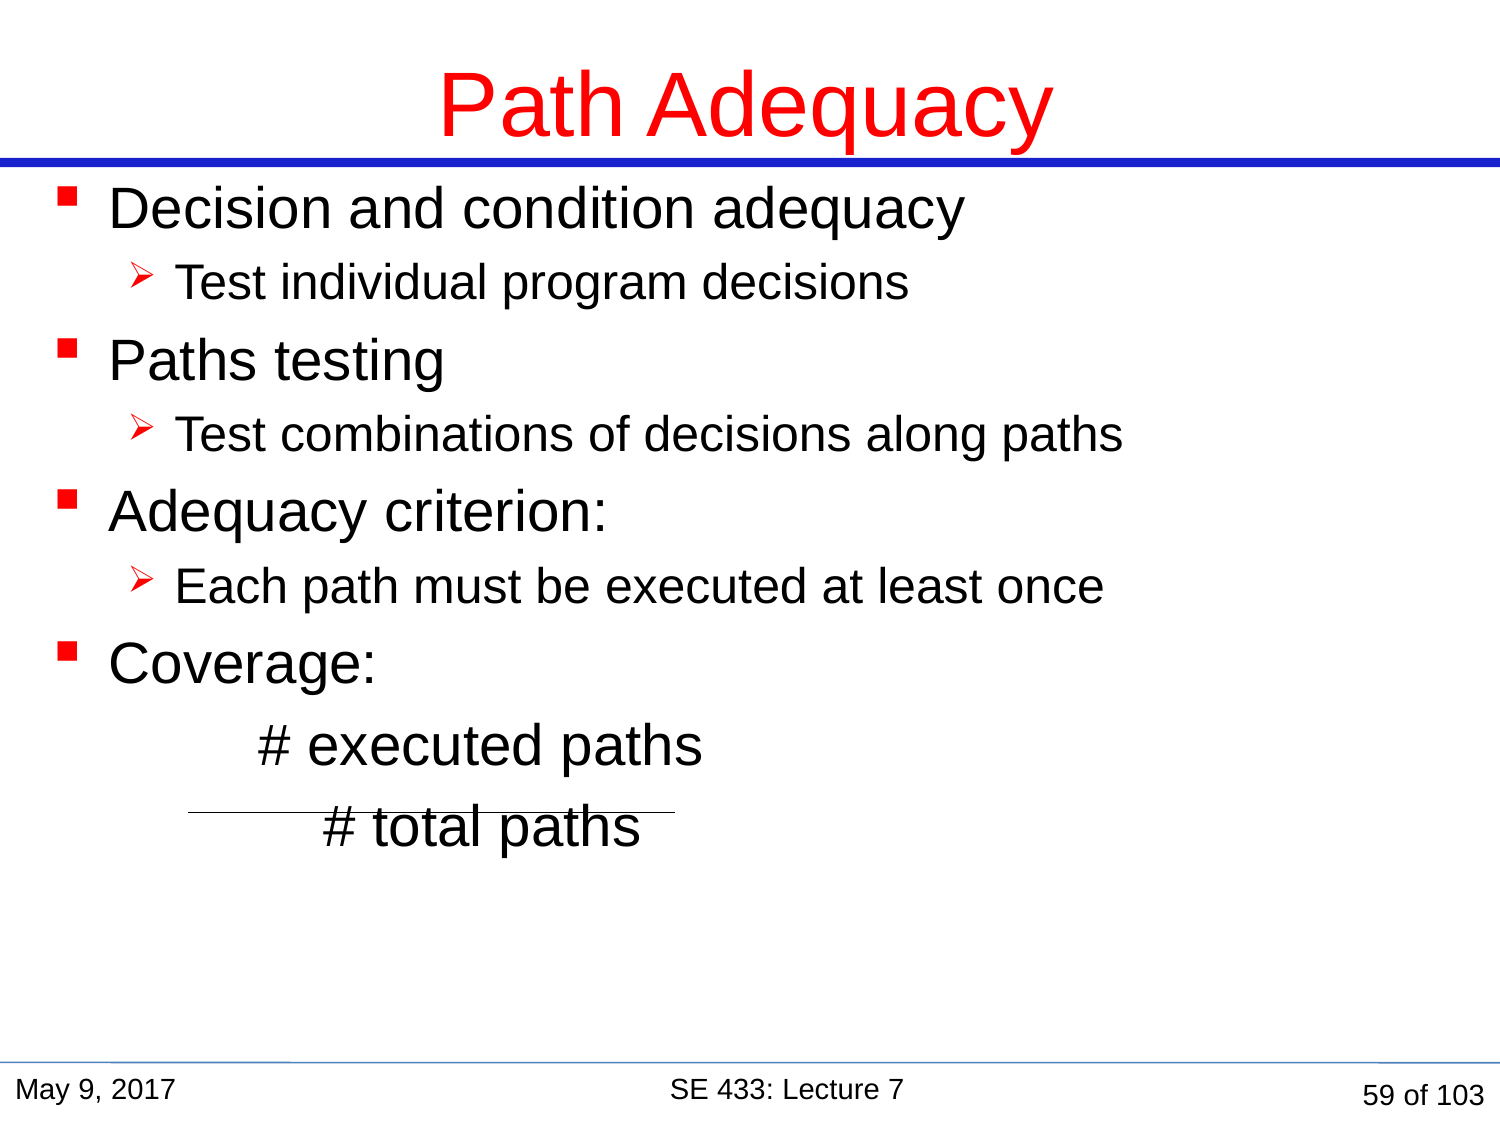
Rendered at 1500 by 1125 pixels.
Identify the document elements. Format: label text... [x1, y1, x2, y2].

list Decision and condition adequacy Test individual program decisions Paths testing Test combinations of decisions along paths Adequacy criterion: Each path must be executed at least once Coverage: # executed paths # total paths [37, 162, 1463, 1062]
slide_number 59 of 103 [1249, 1062, 1500, 1125]
title Path Adequacy [0, 0, 1500, 163]
footer SE 433: Lecture 7 [324, 1062, 1249, 1125]
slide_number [0, 1062, 324, 1125]
